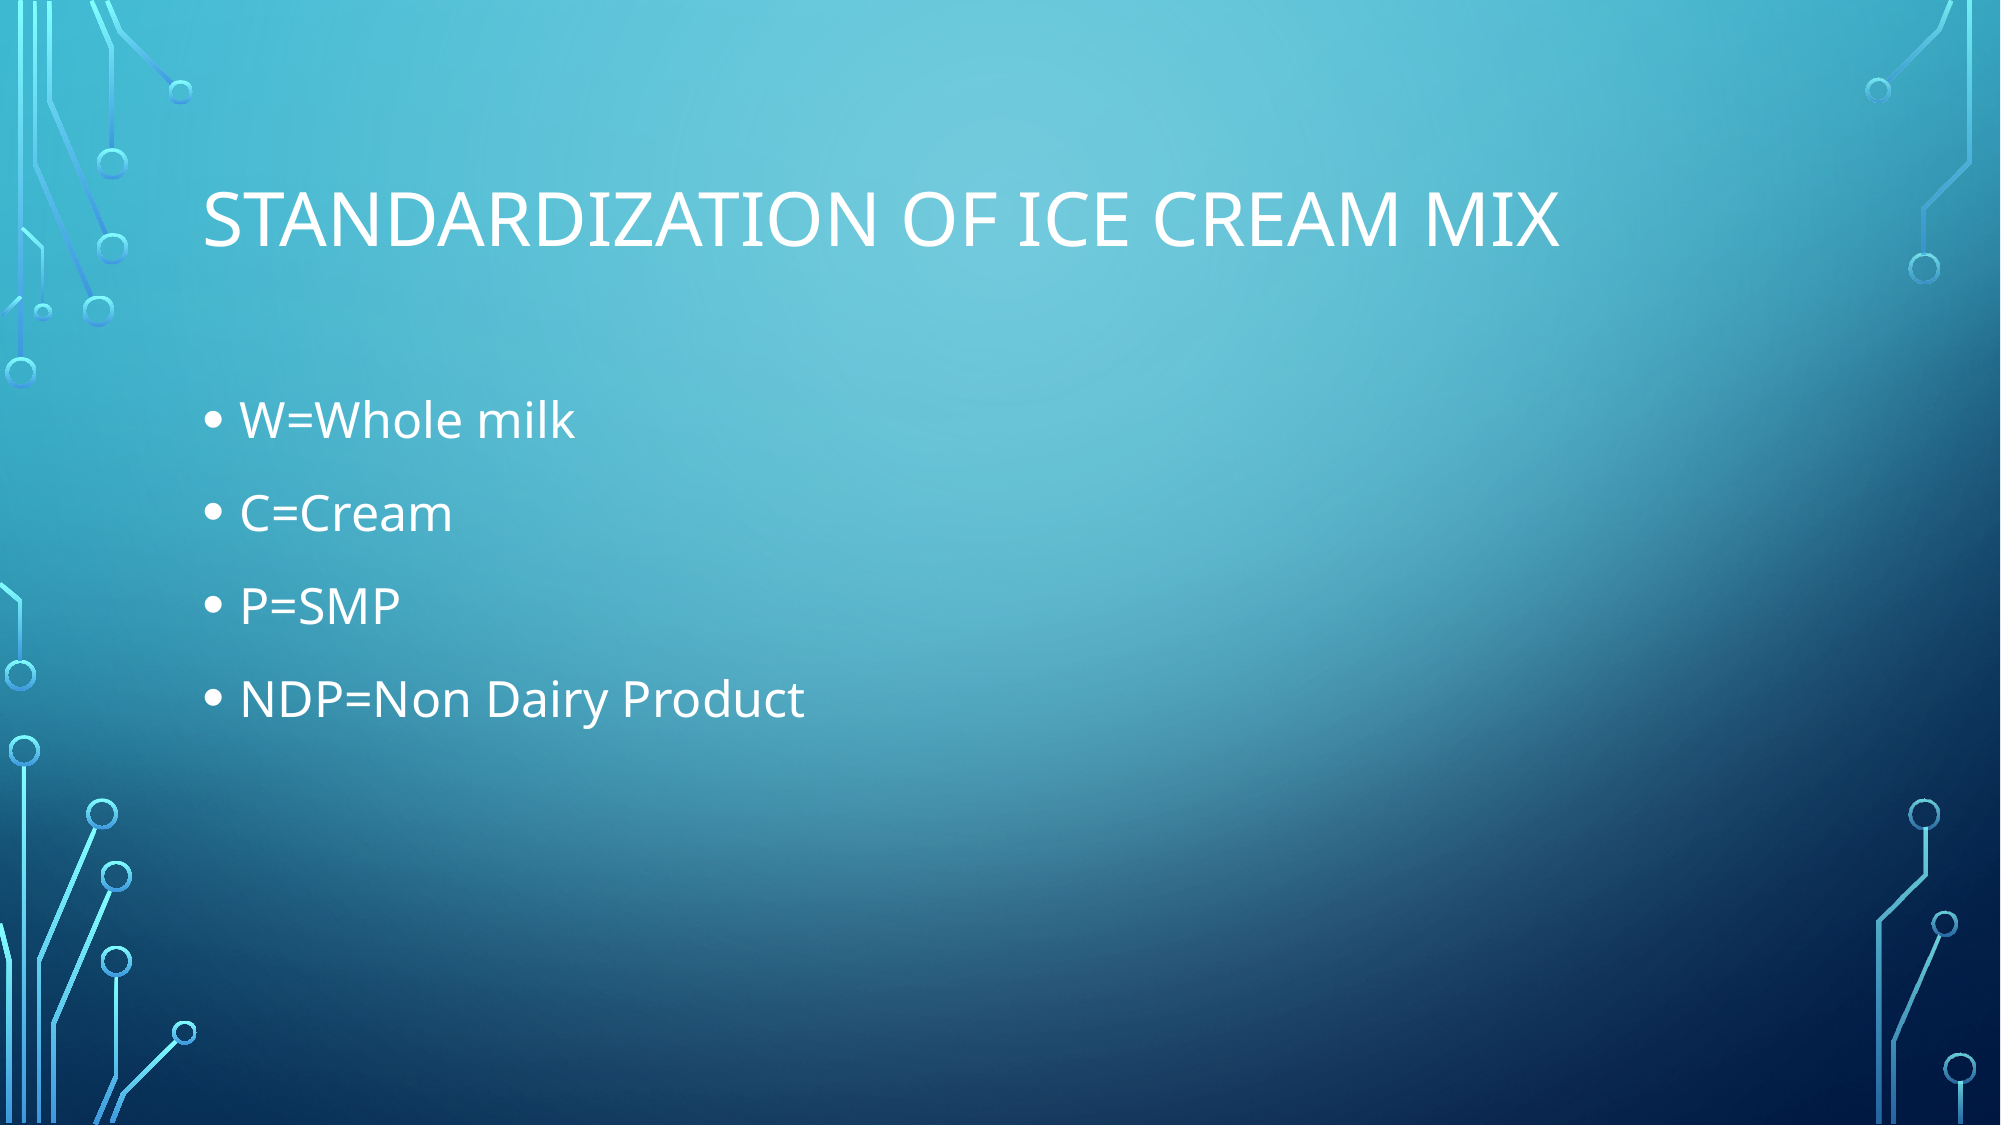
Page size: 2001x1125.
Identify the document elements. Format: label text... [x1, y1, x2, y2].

title Standardization of Ice Cream Mix [187, 101, 1813, 344]
list W=Whole milk C=Cream P=SMP NDP=Non Dairy Product [187, 369, 1813, 950]
